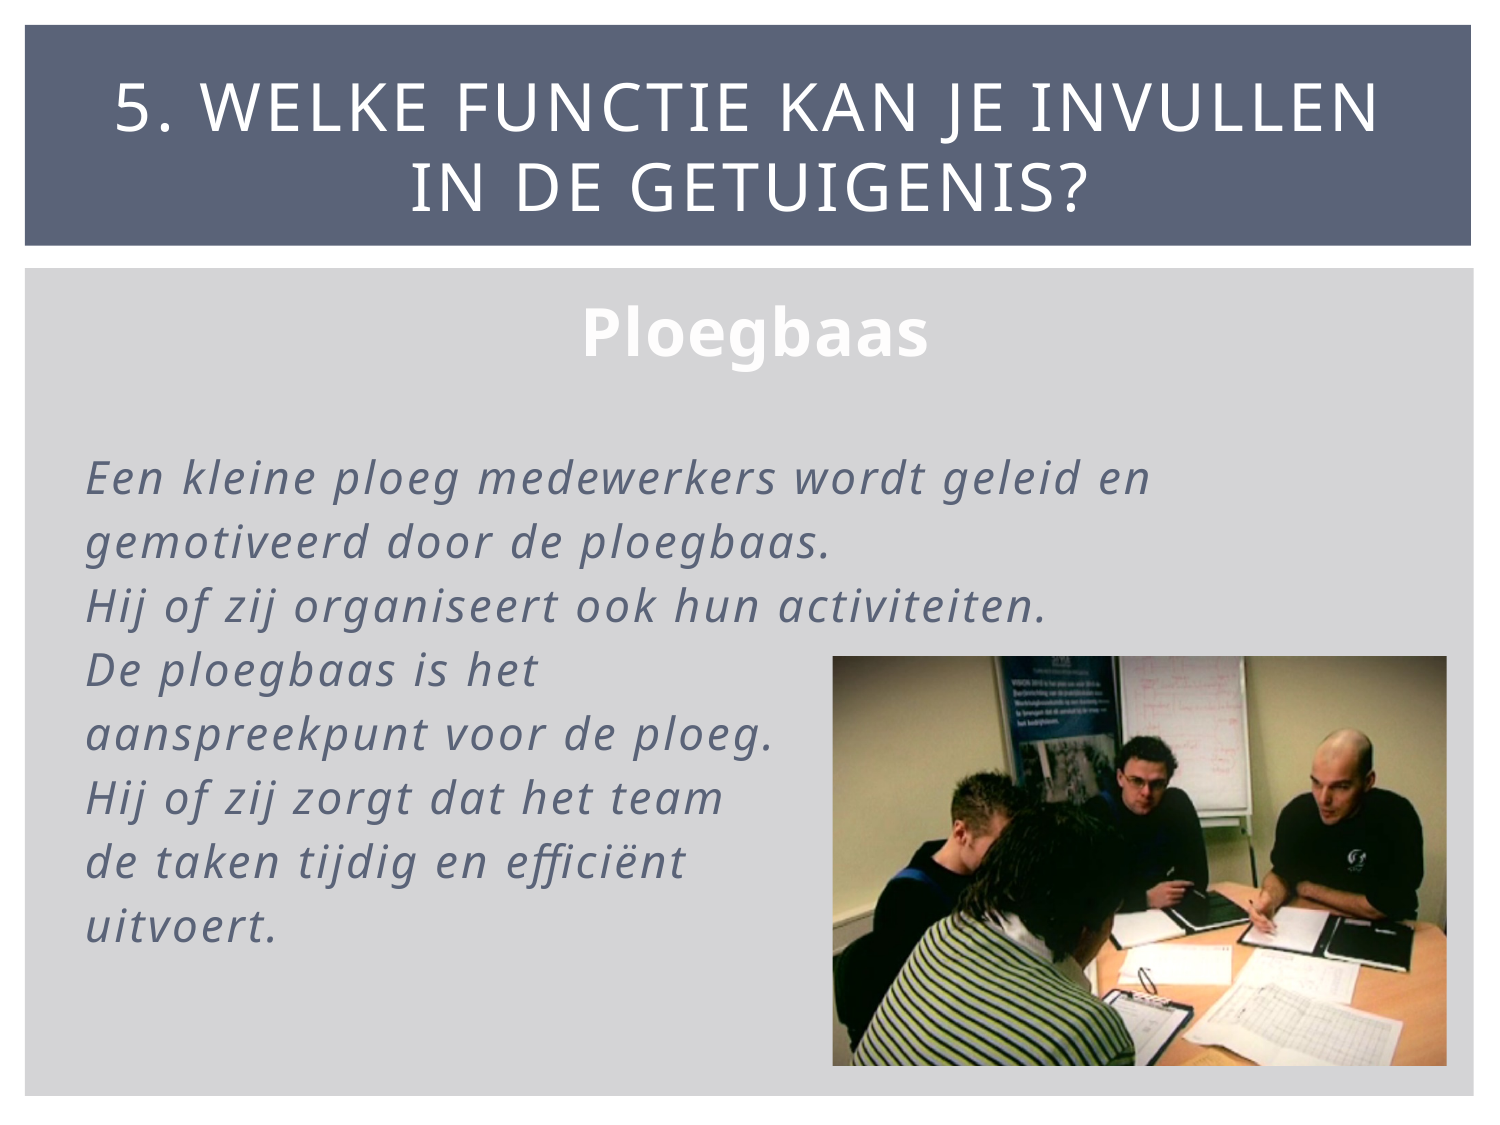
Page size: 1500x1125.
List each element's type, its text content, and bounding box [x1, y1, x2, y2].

picture [832, 656, 1447, 1067]
list Ploegbaas Een kleine ploeg medewerkers wordt geleid en gemotiveerd door de ploegbaas. Hij of zij organiseert ook hun activiteiten. De ploegbaas is het aanspreekpunt voor de ploeg. Hij of zij zorgt dat het team de taken tijdig en efficiënt uitvoert. [62, 281, 1442, 1005]
title 5. Welke functie kan je invullen in de getuigenis? [62, 58, 1438, 232]
